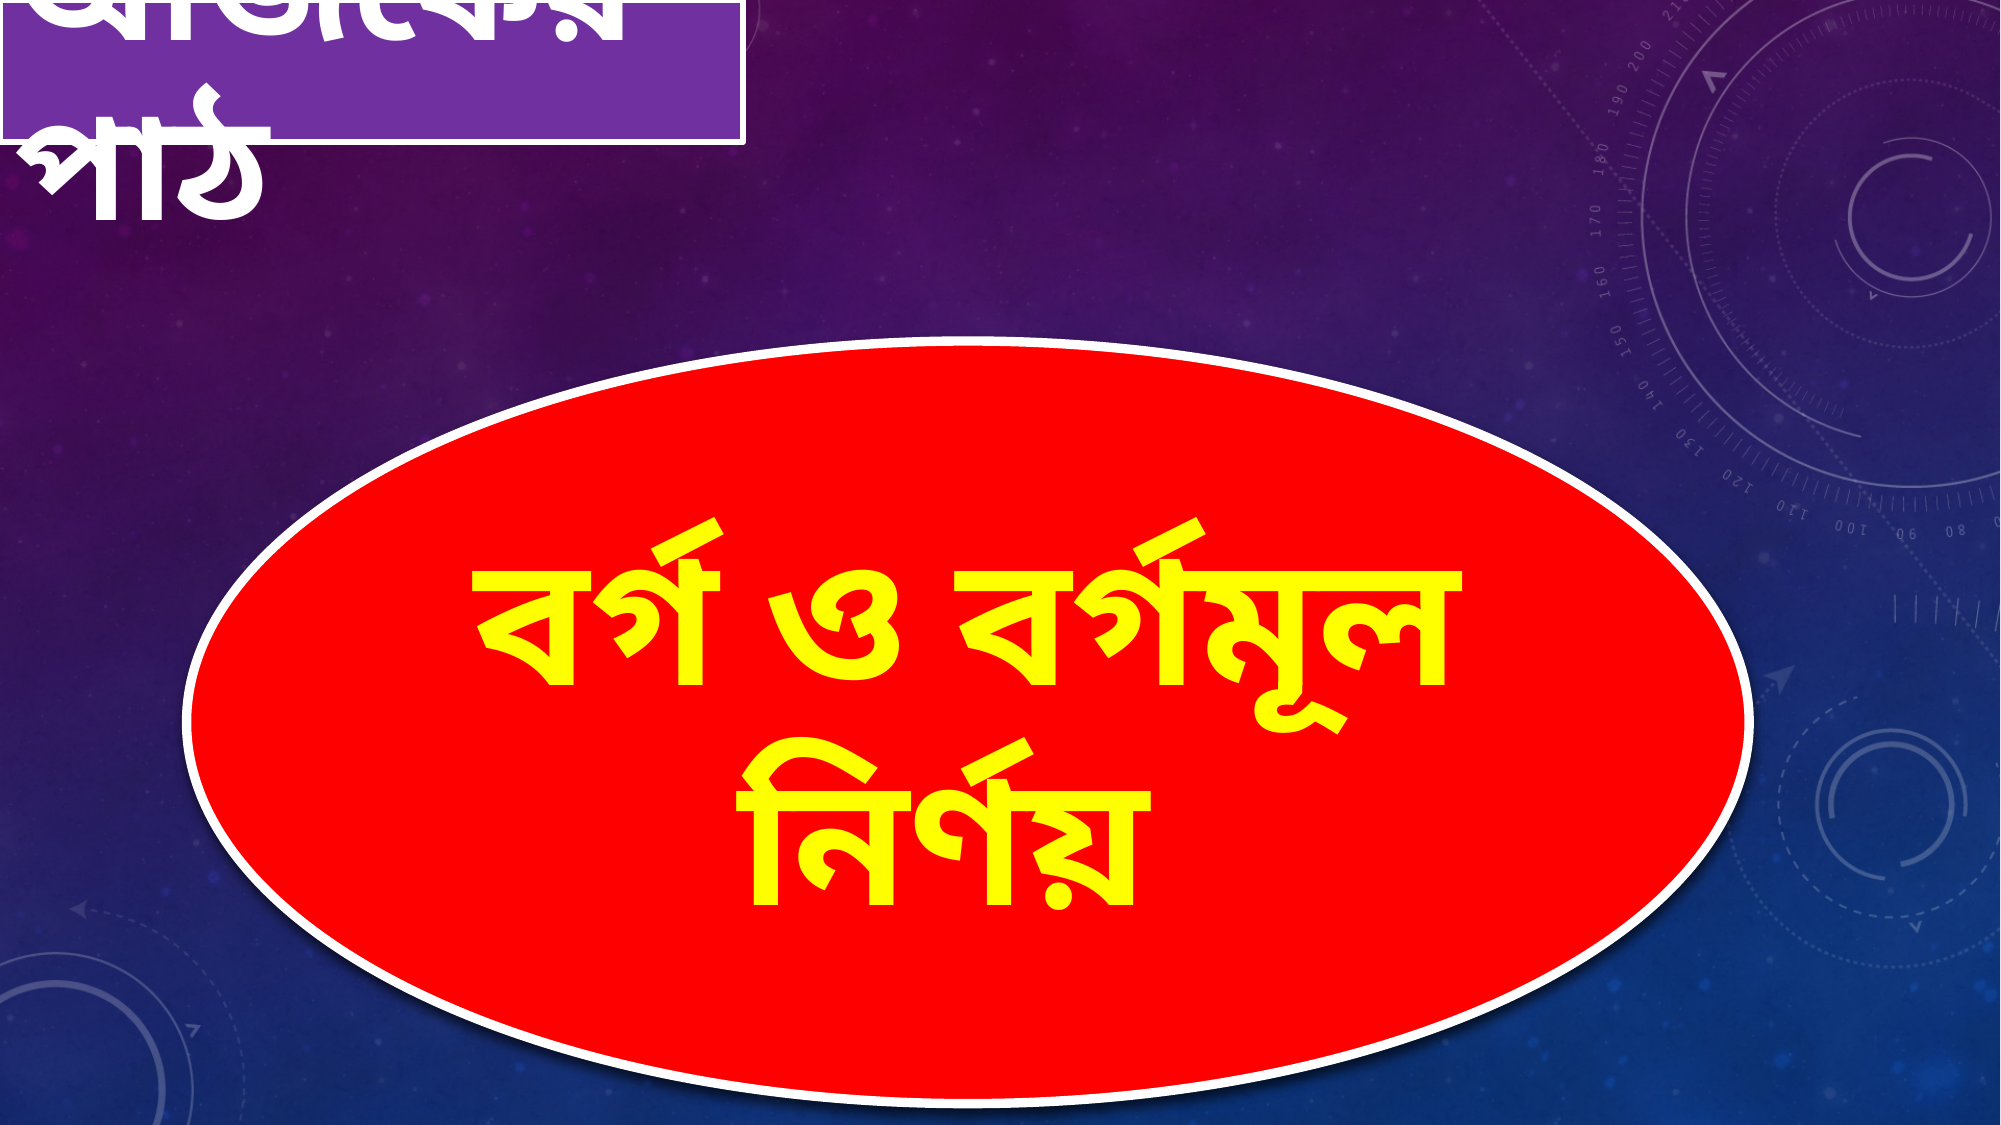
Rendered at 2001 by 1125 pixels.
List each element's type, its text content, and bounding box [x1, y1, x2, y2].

text_box আজকের পাঠ [0, 0, 745, 143]
picture [0, 0, 2001, 1125]
text_box বর্গ ও বর্গমূল নির্ণয় [186, 340, 1750, 1104]
